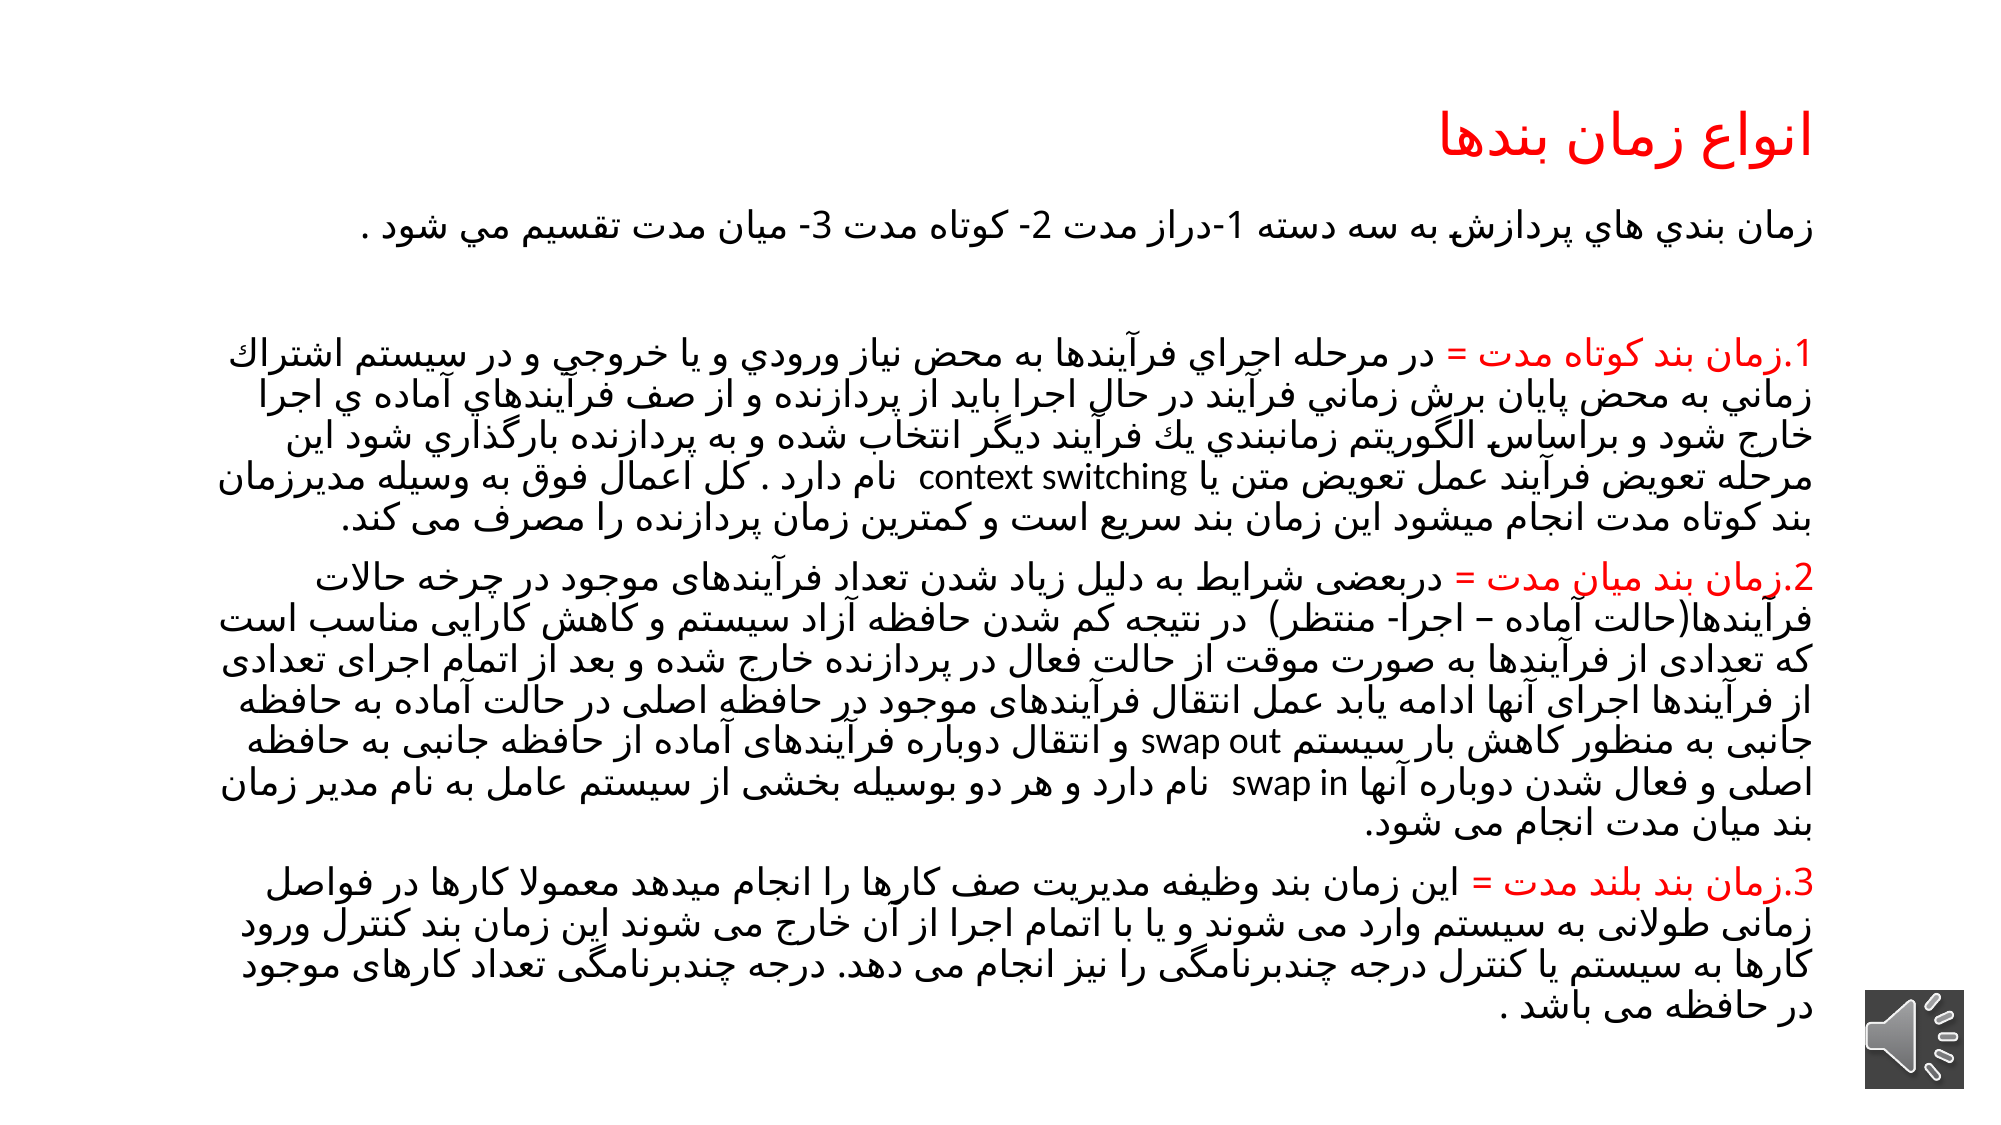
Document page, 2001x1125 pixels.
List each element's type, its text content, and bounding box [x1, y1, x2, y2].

picture [1864, 989, 1965, 1090]
subtitle زمان بندي هاي پردازش به سه دسته 1-دراز مدت 2- كوتاه مدت 3- ميان مدت تقسيم مي شود . 1.زمان بند كوتاه مدت = در مرحله اجراي فرآيندها به محض نياز ورودي و يا خروجي و در سيستم اشتراك زماني به محض پايان برش زماني فرآيند در حال اجرا بايد از پردازنده و از صف فرآيندهاي آماده ي اجرا خارج شود و براساس الگوريتم زمانبندي يك فرآيند ديگر انتخاب شده و به پردازنده بارگذاري شود اين مرحله تعويض فرآيند عمل تعويض متن يا context switching نام دارد . کل اعمال فوق به وسیله مدیرزمان بند کوتاه مدت انجام میشود این زمان بند سریع است و کمترین زمان پردازنده را مصرف می کند. 2.زمان بند میان مدت = دربعضی شرایط به دلیل زیاد شدن تعداد فرآیندهای موجود در چرخه حالات فرآیندها(حالت آماده – اجرا- منتظر) در نتیجه کم شدن حافظه آزاد سیستم و کاهش کارایی مناسب است که تعدادی از فرآیندها به صورت موقت از حالت فعال در پردازنده خارج شده و بعد از اتمام اجرای تعدادی از فرآیندها اجرای آنها ادامه یابد عمل انتقال فرآیندهای موجود در حافظه اصلی در حالت آماده به حافظه جانبی به منظور کاهش بار سیستم swap out و انتقال دوباره فرآیندهای آماده از حافظه جانبی به حافظه اصلی و فعال شدن دوباره آنها swap in نام دارد و هر دو بوسیله بخشی از سیستم عامل به نام مدیر زمان بند میان مدت انجام می شود. 3.زمان بند بلند مدت = این زمان بند وظیفه مدیریت صف کارها را انجام میدهد معمولا کارها در فواصل زمانی طولانی به سیستم وارد می شوند و یا با اتمام اجرا از آن خارج می شوند این زمان بند کنترل ورود کارها به سیستم یا کنترل درجه چندبرنامگی را نیز انجام می دهد. درجه چندبرنامگی تعداد کارهای موجود در حافظه می باشد . [185, 198, 1830, 1078]
title انواع زمان بندها [185, 33, 1830, 176]
